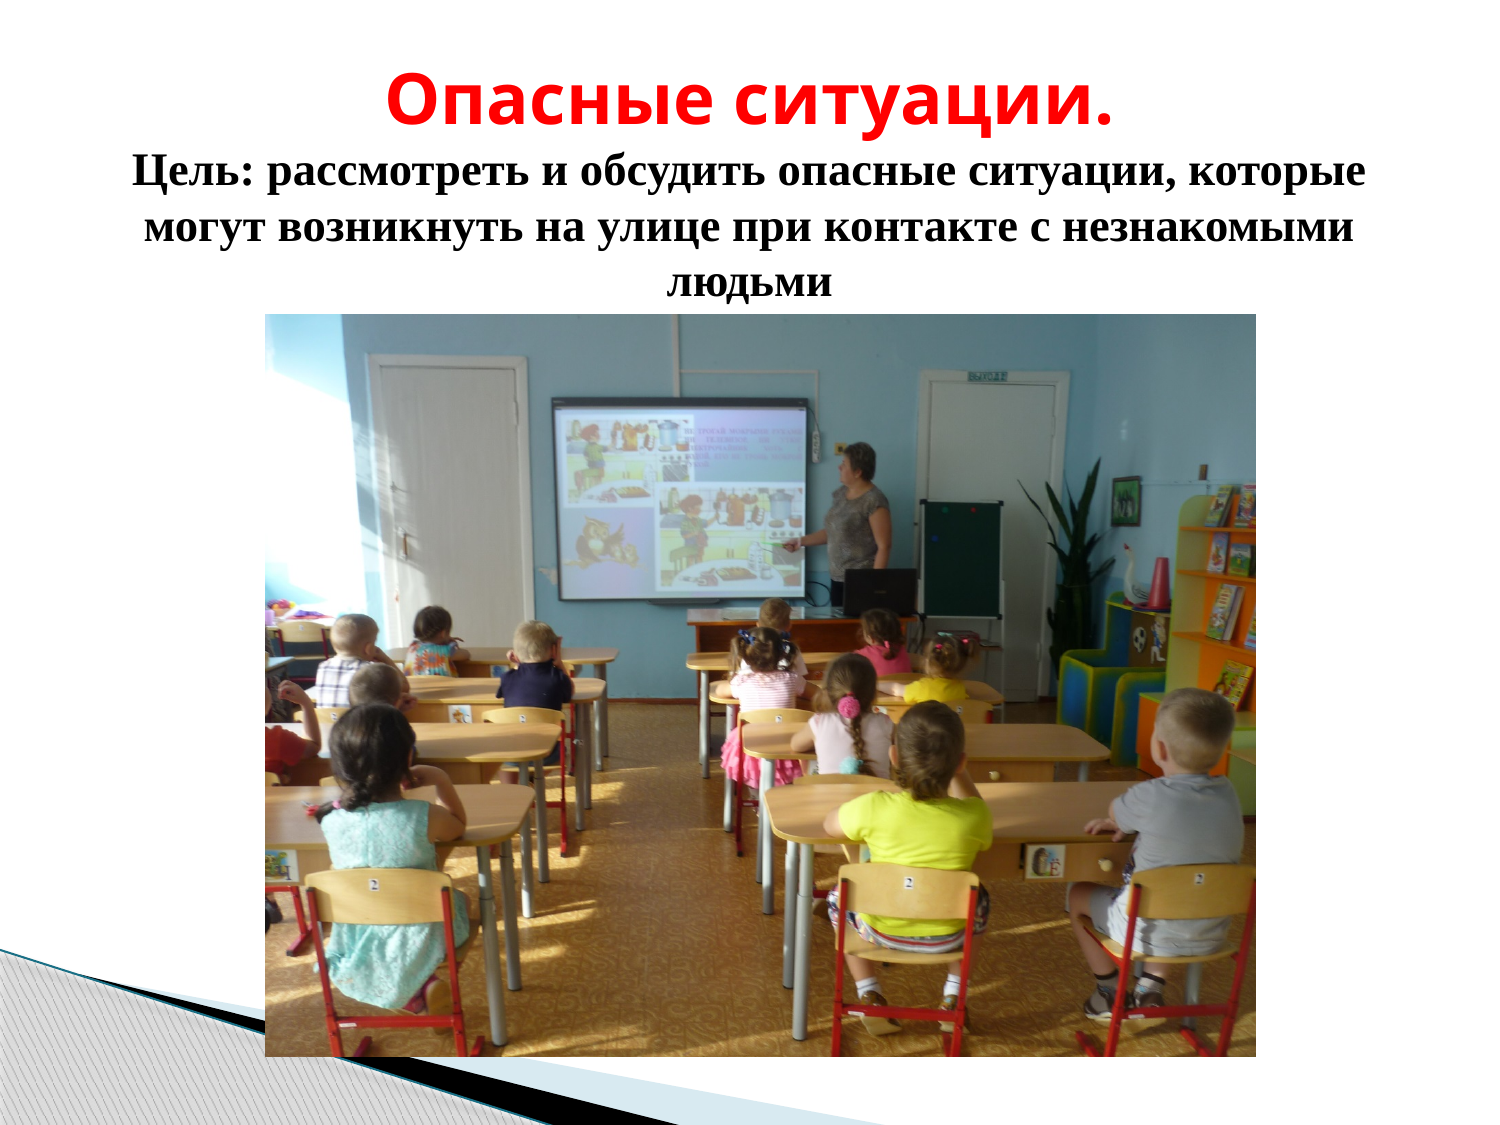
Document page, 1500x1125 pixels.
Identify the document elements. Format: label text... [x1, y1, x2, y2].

title Опасные ситуации. Цель: рассмотреть и обсудить опасные ситуации, которые могут возникнуть на улице при контакте с незнакомыми людьми [75, 45, 1425, 315]
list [265, 314, 1256, 1058]
